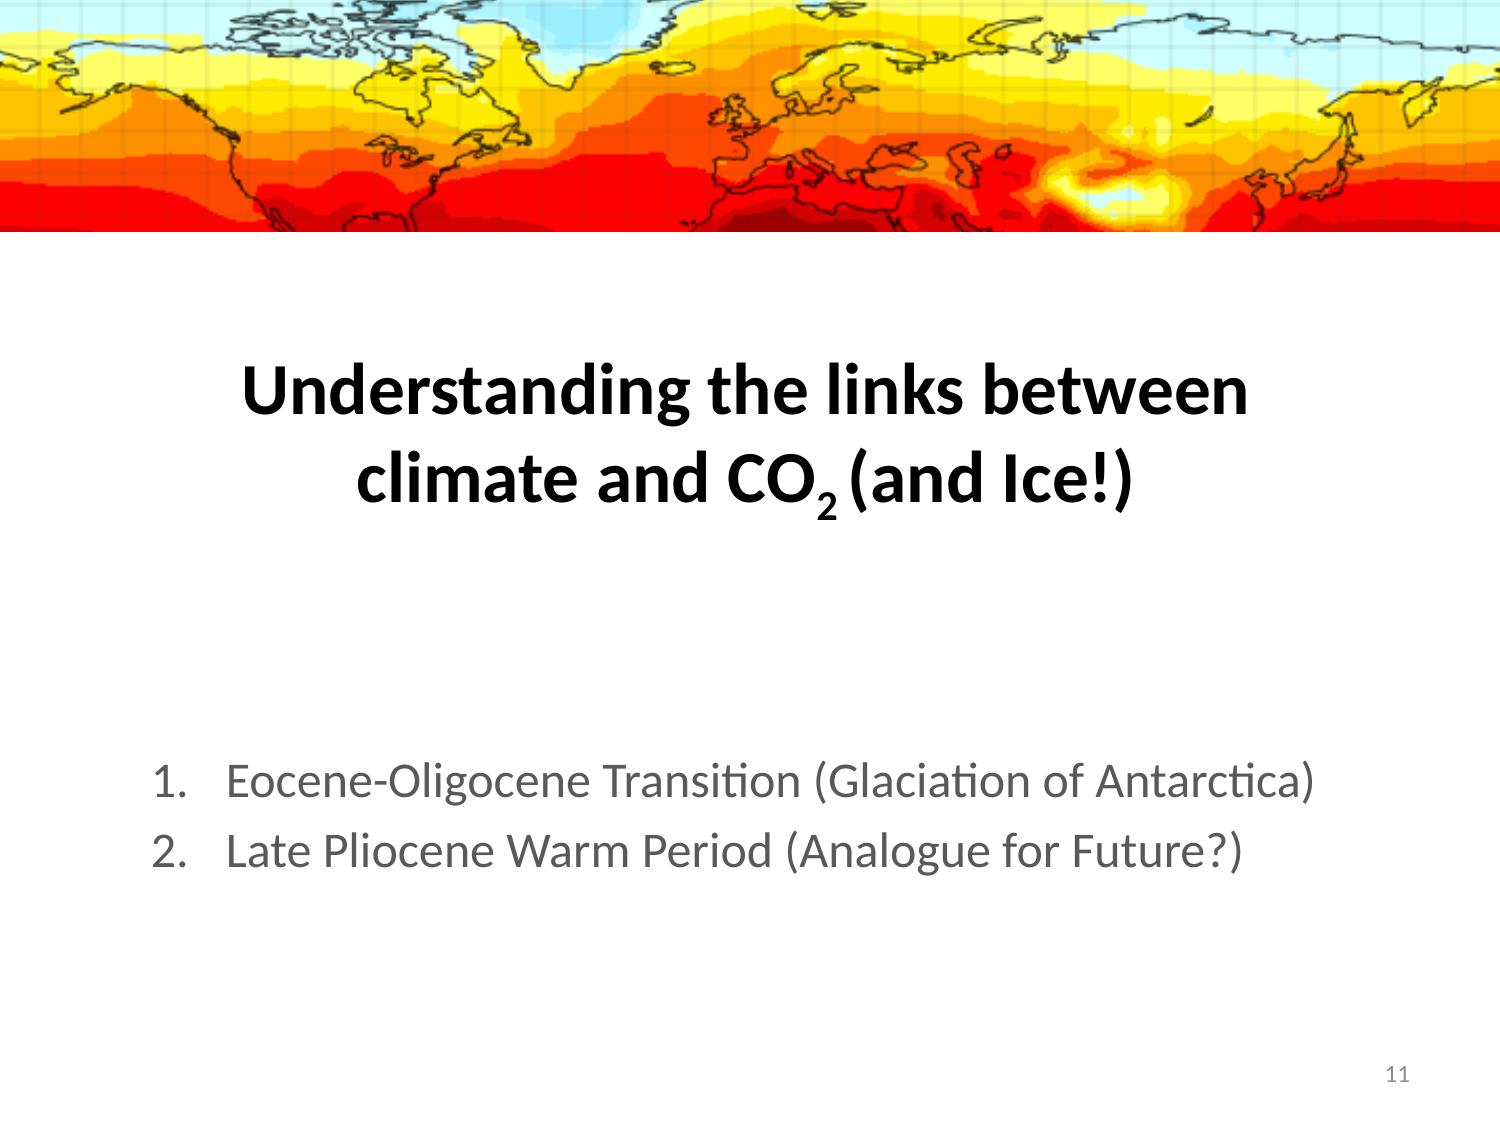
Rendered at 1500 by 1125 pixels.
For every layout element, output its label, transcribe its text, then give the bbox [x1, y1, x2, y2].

text_box Eocene-Oligocene Transition (Glaciation of Antarctica) Late Pliocene Warm Period (Analogue for Future?) [135, 739, 1403, 1028]
picture [0, 0, 1500, 232]
text_box Understanding the links between climate and CO2 (and Ice!) [215, 314, 1279, 556]
slide_number 11 [1074, 1042, 1425, 1103]
